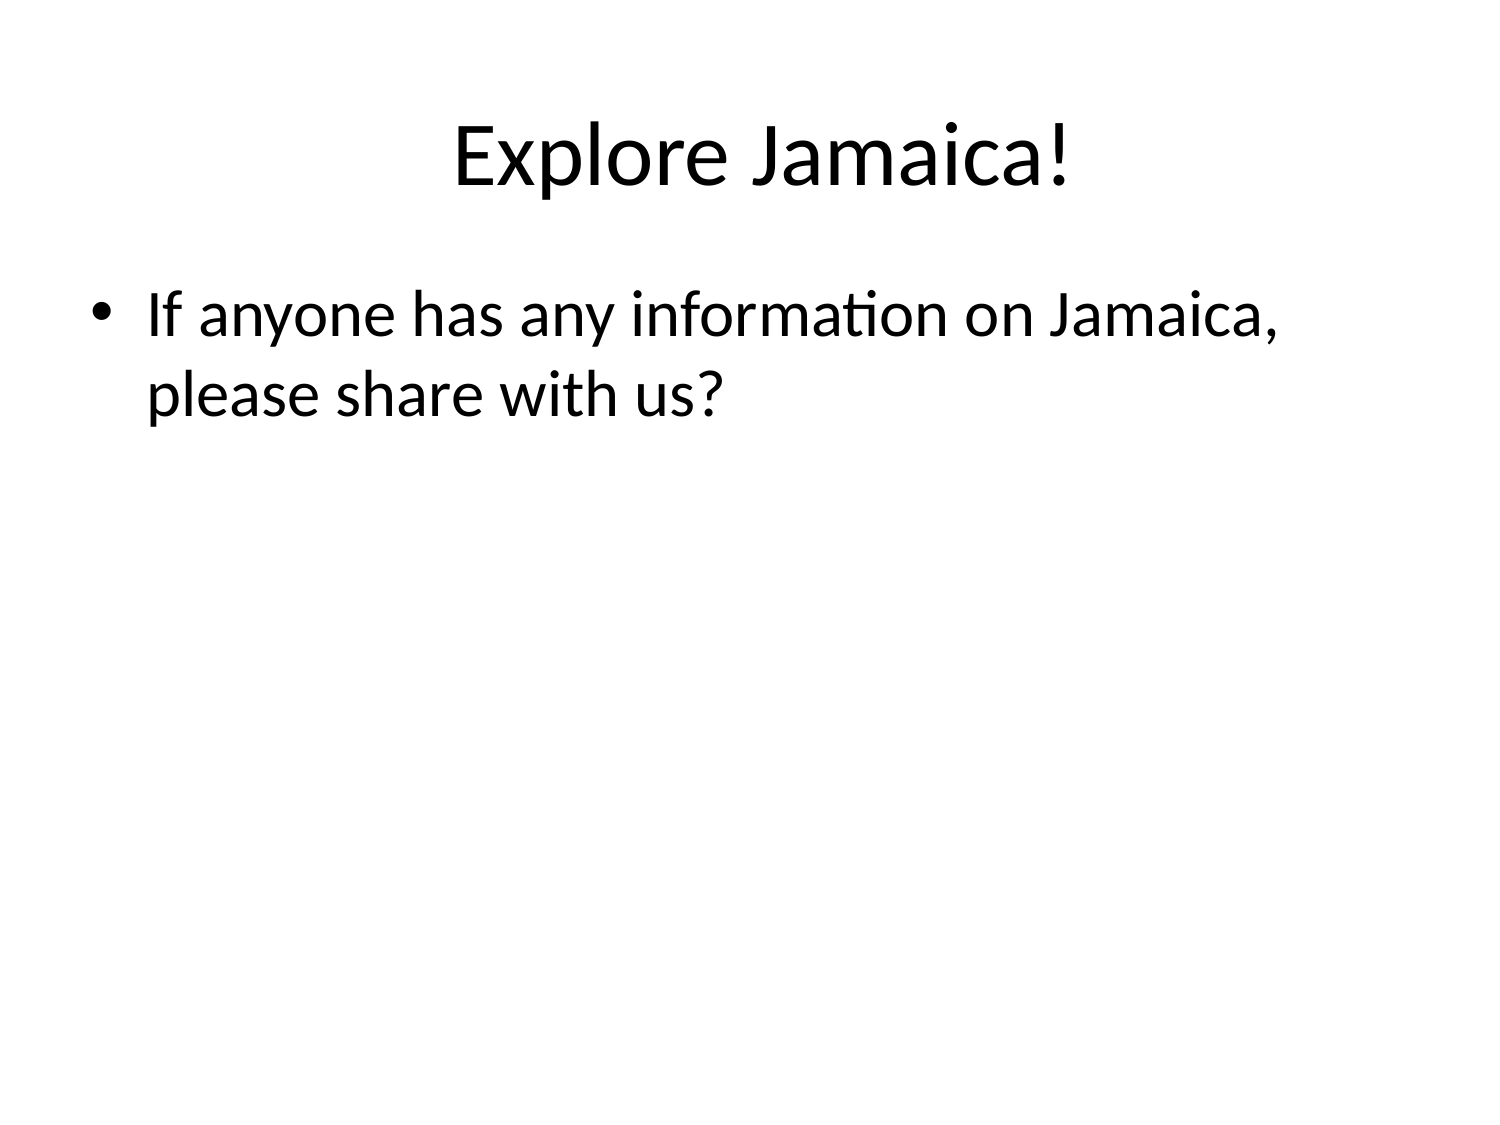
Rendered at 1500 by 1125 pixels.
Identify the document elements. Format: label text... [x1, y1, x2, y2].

list If anyone has any information on Jamaica, please share with us? [75, 262, 1425, 1005]
title Explore Jamaica! [88, 54, 1439, 243]
